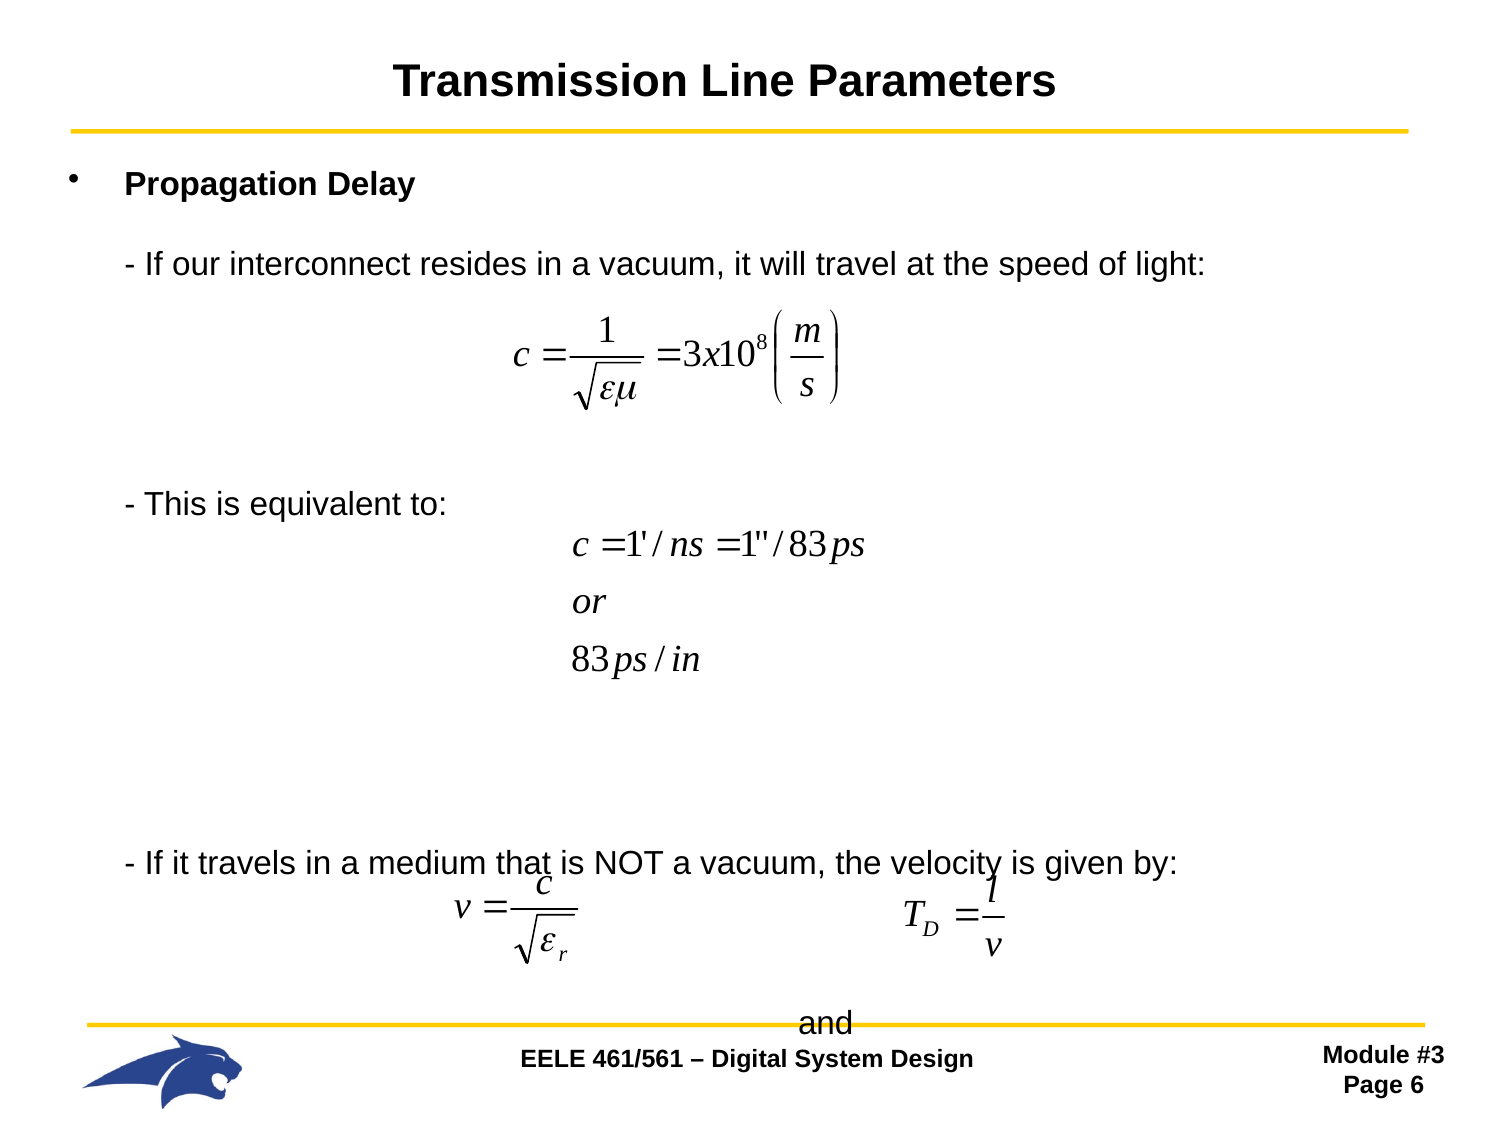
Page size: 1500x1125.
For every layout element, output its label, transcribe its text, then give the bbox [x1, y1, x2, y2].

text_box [507, 302, 848, 419]
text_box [566, 520, 872, 688]
list Propagation Delay - If our interconnect resides in a vacuum, it will travel at the speed of light: - This is equivalent to: - If it travels in a medium that is NOT a vacuum, the velocity is given by: and [52, 154, 1436, 1000]
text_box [448, 857, 587, 974]
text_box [898, 865, 1012, 966]
picture [82, 1034, 242, 1109]
title Transmission Line Parameters [87, 37, 1363, 120]
